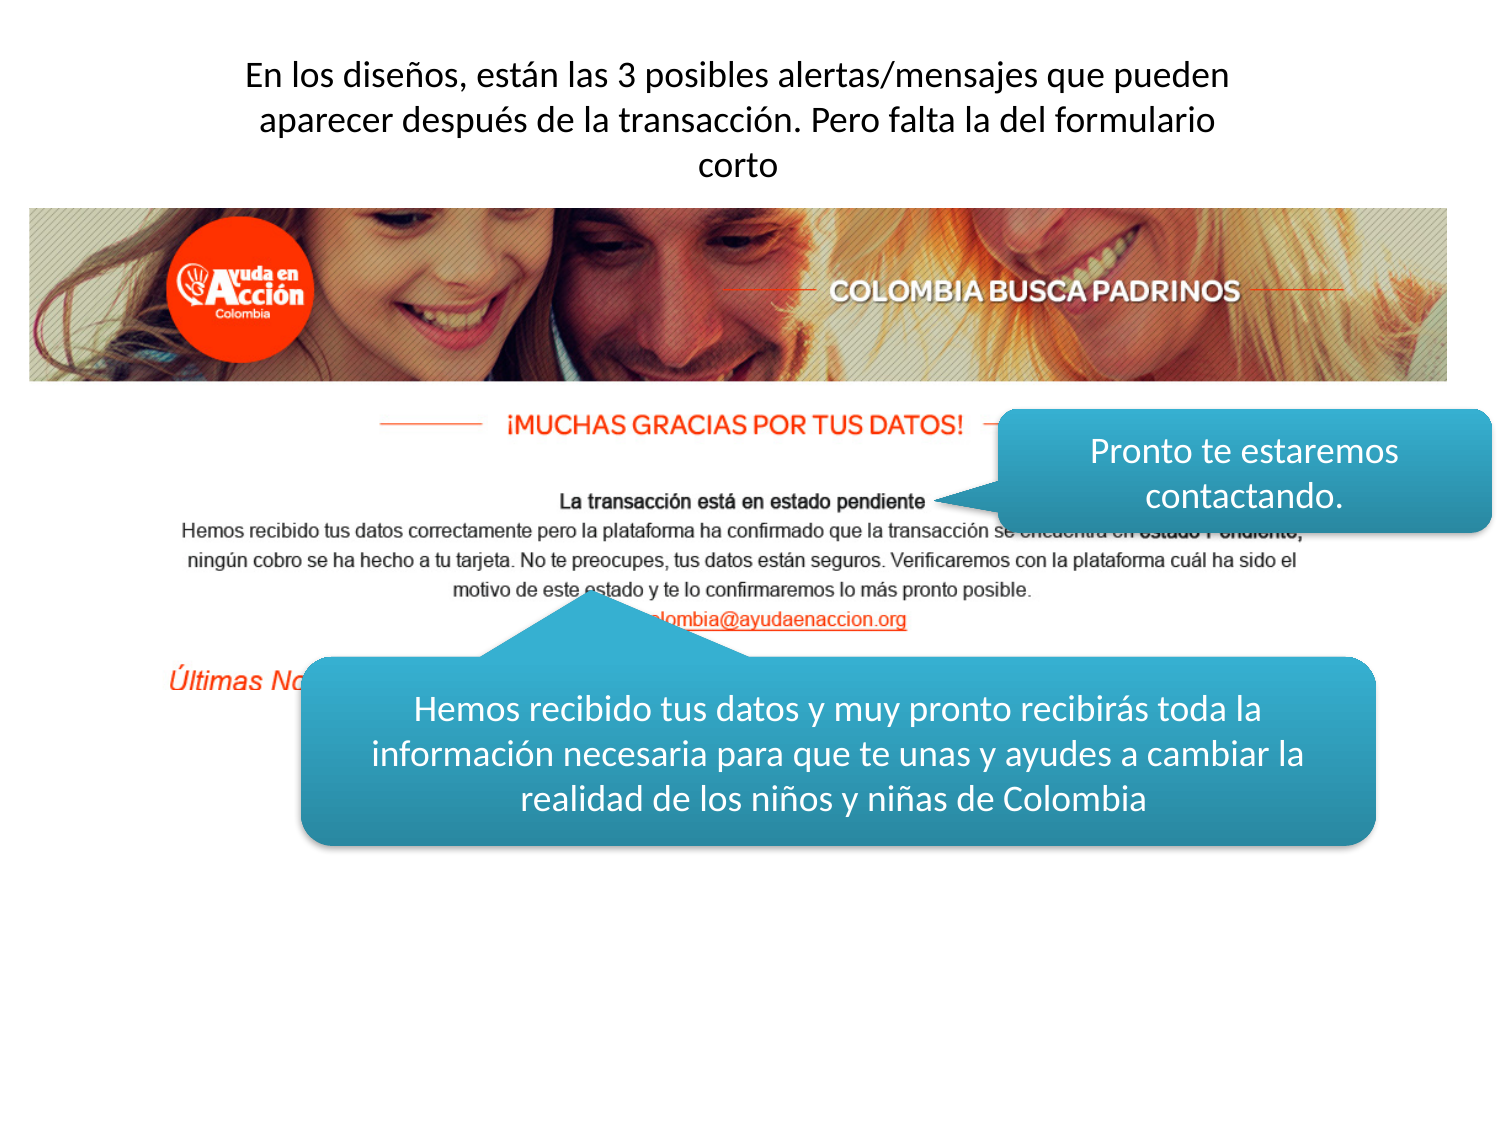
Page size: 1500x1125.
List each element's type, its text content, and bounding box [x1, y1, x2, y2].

text_box Hemos recibido tus datos y muy pronto recibirás toda la información necesaria para que te unas y ayudes a cambiar la realidad de los niños y niñas de Colombia [301, 698, 1376, 846]
text_box Pronto te estaremos contactando. [1451, 408, 1493, 533]
text_box En los diseños, están las 3 posibles alertas/mensajes que pueden aparecer después de la transacción. Pero falta la del formulario corto [200, 42, 1276, 193]
picture [29, 207, 1448, 691]
